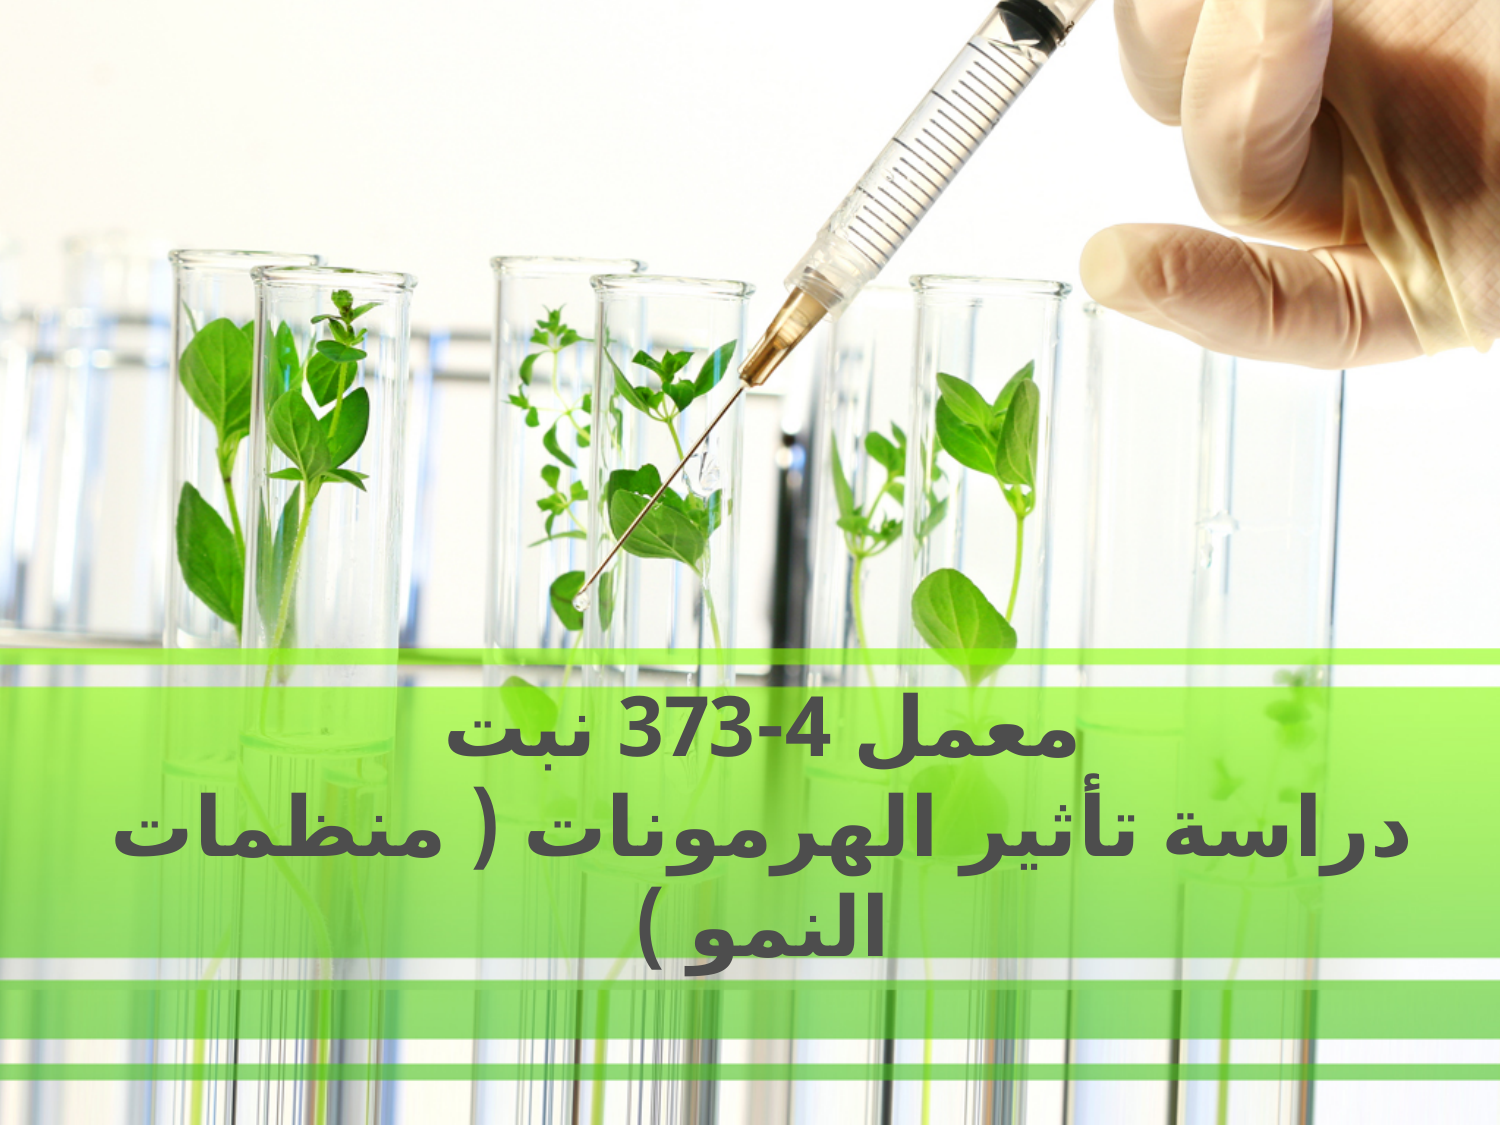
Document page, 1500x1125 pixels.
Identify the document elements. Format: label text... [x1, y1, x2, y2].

picture [0, 0, 1500, 1125]
title معمل 4-373 نبت دراسة تأثير الهرمونات ( منظمات النمو ) [62, 729, 1463, 917]
